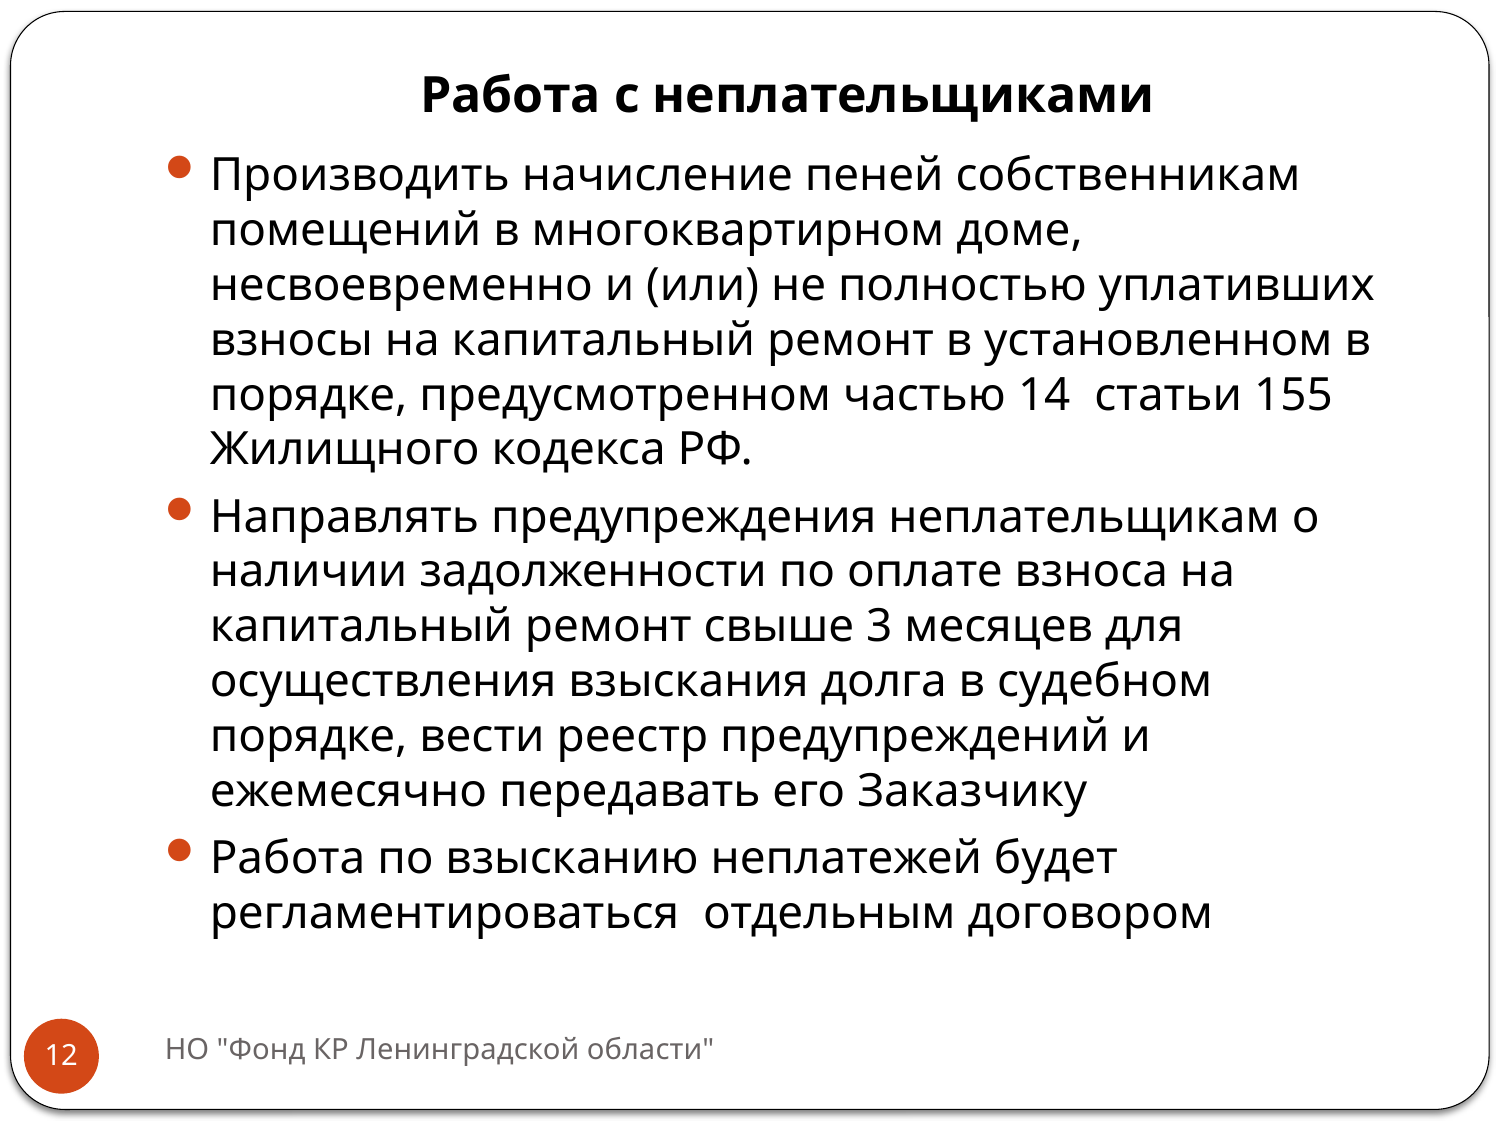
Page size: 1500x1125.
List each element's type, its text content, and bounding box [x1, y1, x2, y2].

title Работа с неплательщиками [150, 45, 1425, 137]
footer НО "Фонд КР Ленинградской области" [150, 1012, 800, 1088]
slide_number 12 [23, 1018, 99, 1094]
list Производить начисление пеней собственникам помещений в многоквартирном доме, несвоевременно и (или) не полностью уплативших взносы на капитальный ремонт в установленном в порядке, предусмотренном частью 14 статьи 155 Жилищного кодекса РФ. Направлять предупреждения неплательщикам о наличии задолженности по оплате взноса на капитальный ремонт свыше 3 месяцев для осуществления взыскания долга в судебном порядке, вести реестр предупреждений и ежемесячно передавать его Заказчику Работа по взысканию неплатежей будет регламентироваться отдельным договором [150, 137, 1425, 988]
